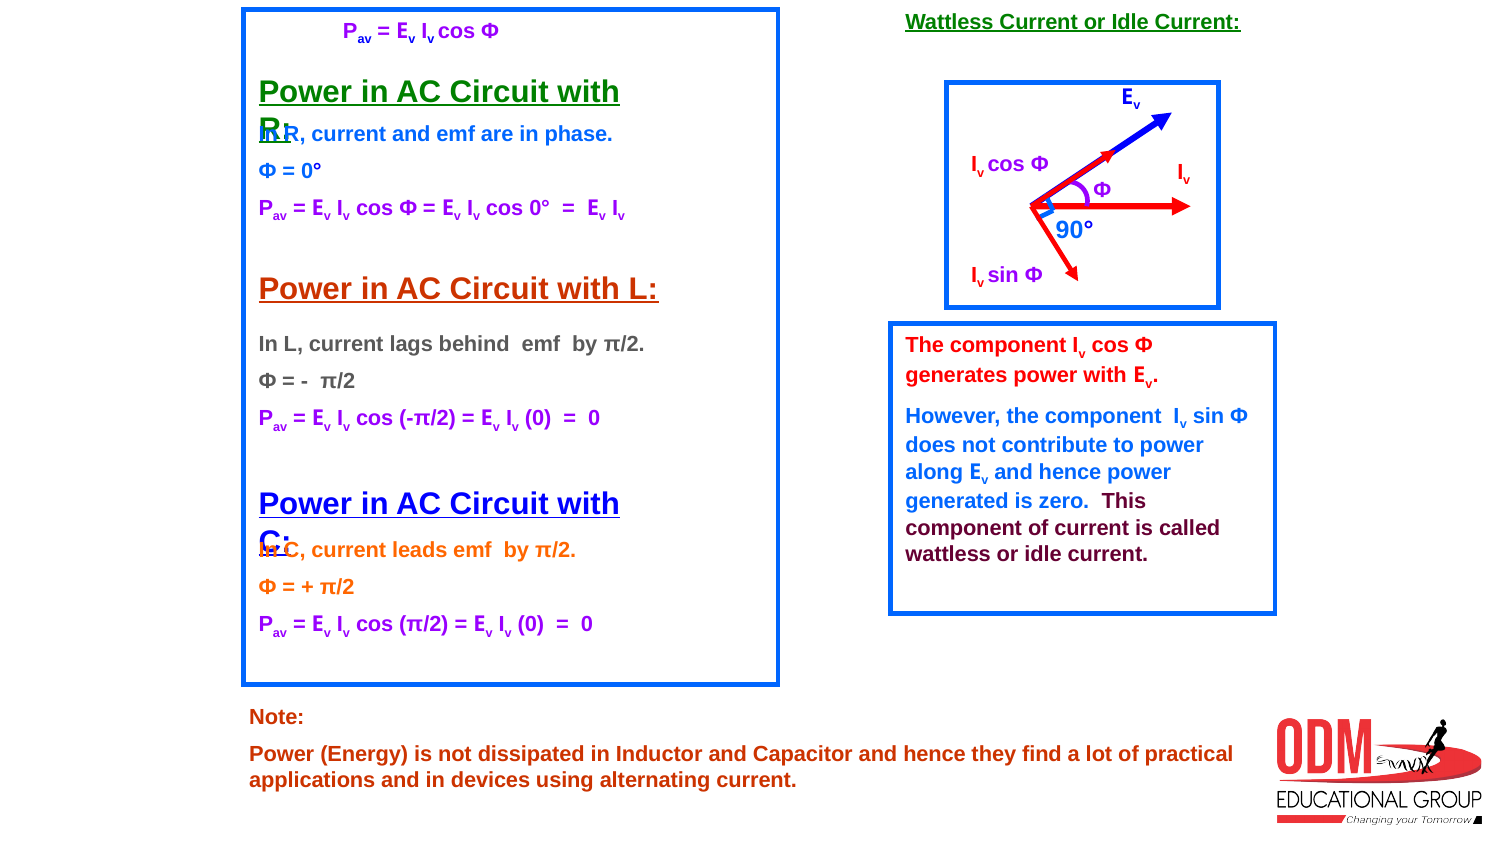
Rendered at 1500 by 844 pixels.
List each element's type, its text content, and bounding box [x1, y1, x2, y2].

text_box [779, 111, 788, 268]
text_box [243, 9, 779, 685]
text_box [1065, 261, 1079, 282]
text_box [1030, 196, 1109, 252]
text_box Wattless Current or Idle Current: [890, 0, 1257, 41]
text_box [1068, 168, 1127, 211]
picture [1277, 718, 1482, 826]
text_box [1031, 74, 1173, 148]
text_box The component Iv cos Φ generates power with Ev. However, the component Iv sin Φ does not contribute to power along Ev and hence power generated is zero. This component of current is called wattless or idle current. P = Ev Iv sin Φ cos 90° = 0 [890, 323, 1275, 614]
text_box [946, 82, 1219, 308]
text_box Note: Power (Energy) is not dissipated in Inductor and Capacitor and hence they find a lot of practical applications and in devices using alternating current. [234, 695, 1275, 800]
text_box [1030, 149, 1210, 207]
